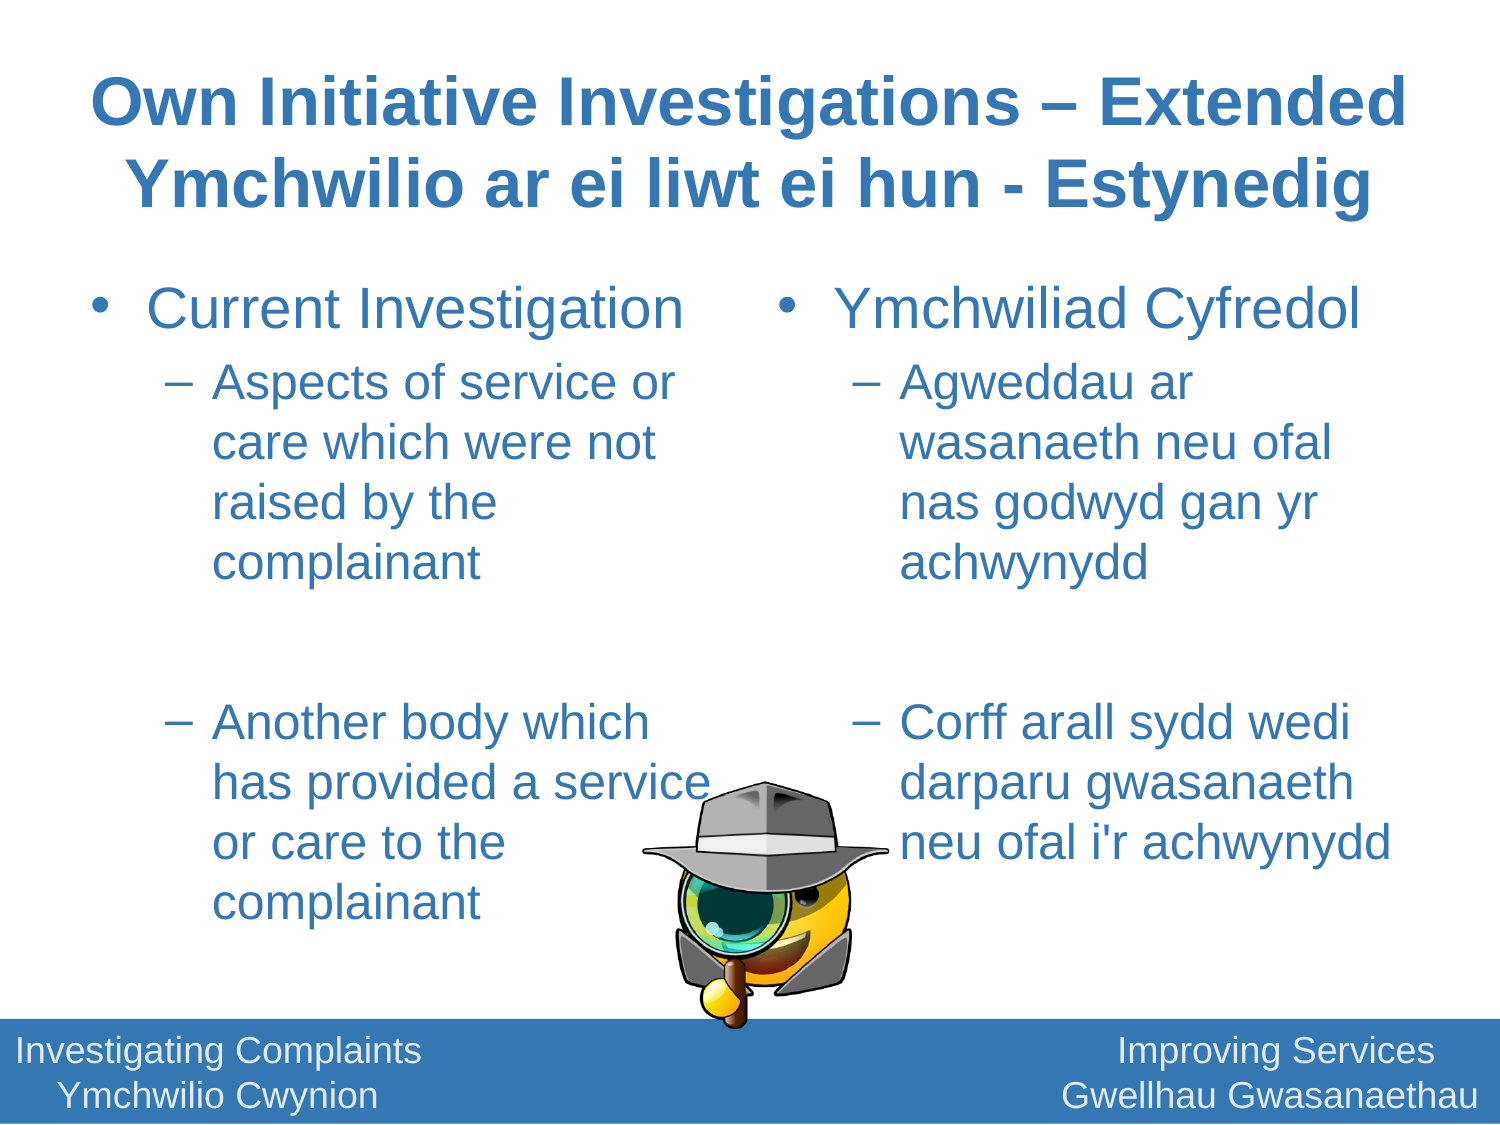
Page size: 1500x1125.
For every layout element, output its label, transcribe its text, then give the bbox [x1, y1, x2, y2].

list Ymchwiliad Cyfredol Agweddau ar wasanaeth neu ofal nas godwyd gan yr achwynydd Corff arall sydd wedi darparu gwasanaeth neu ofal i'r achwynydd [762, 262, 1425, 1005]
title Own Initiative Investigations – Extended Ymchwilio ar ei liwt ei hun - Estynedig [75, 45, 1425, 233]
picture [632, 770, 893, 1031]
list Current Investigation Aspects of service or care which were not raised by the complainant Another body which has provided a service or care to the complainant [75, 262, 738, 1005]
